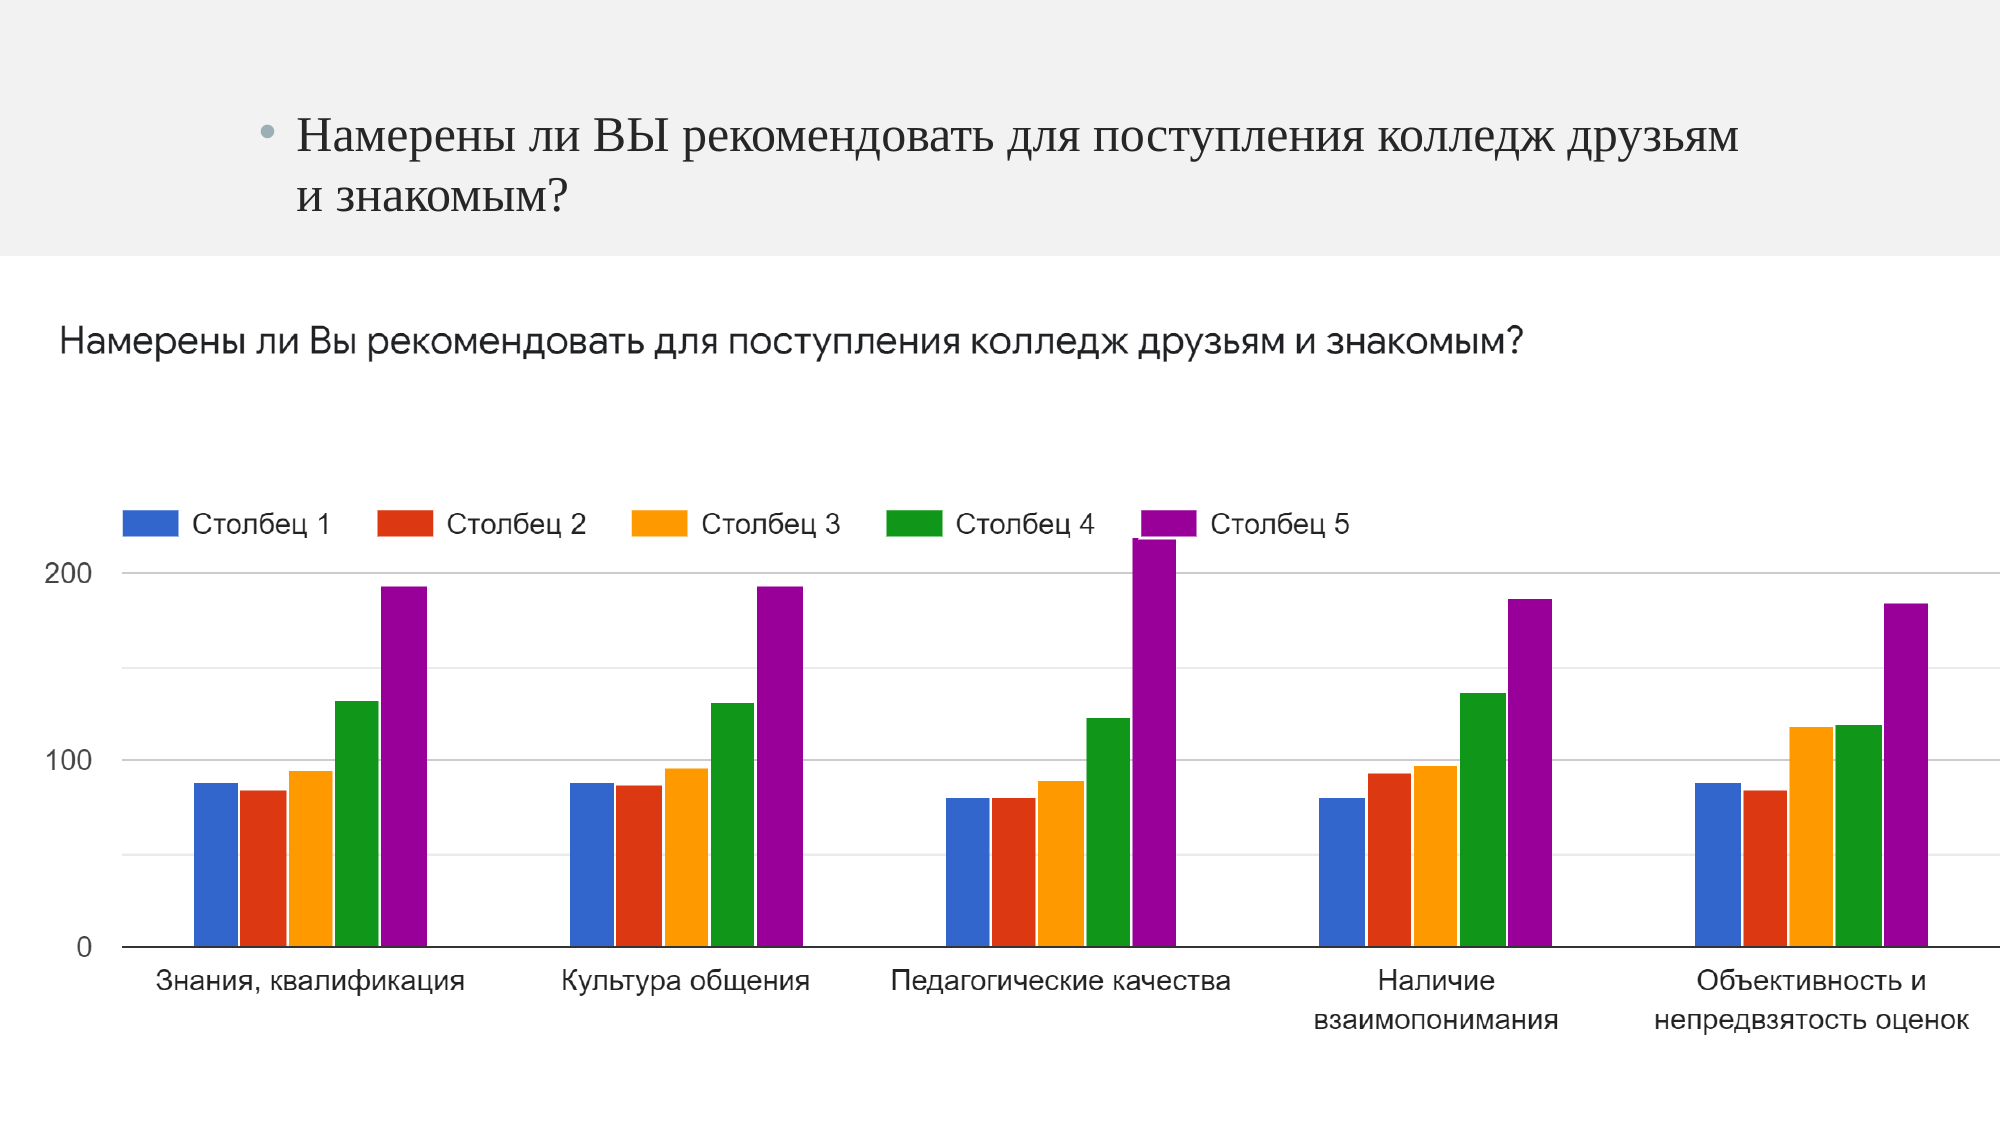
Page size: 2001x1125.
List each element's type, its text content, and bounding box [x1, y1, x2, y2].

list Намерены ли ВЫ рекомендовать для поступления колледж друзьям и знакомым? [243, 93, 1757, 241]
picture [0, 256, 2000, 1125]
